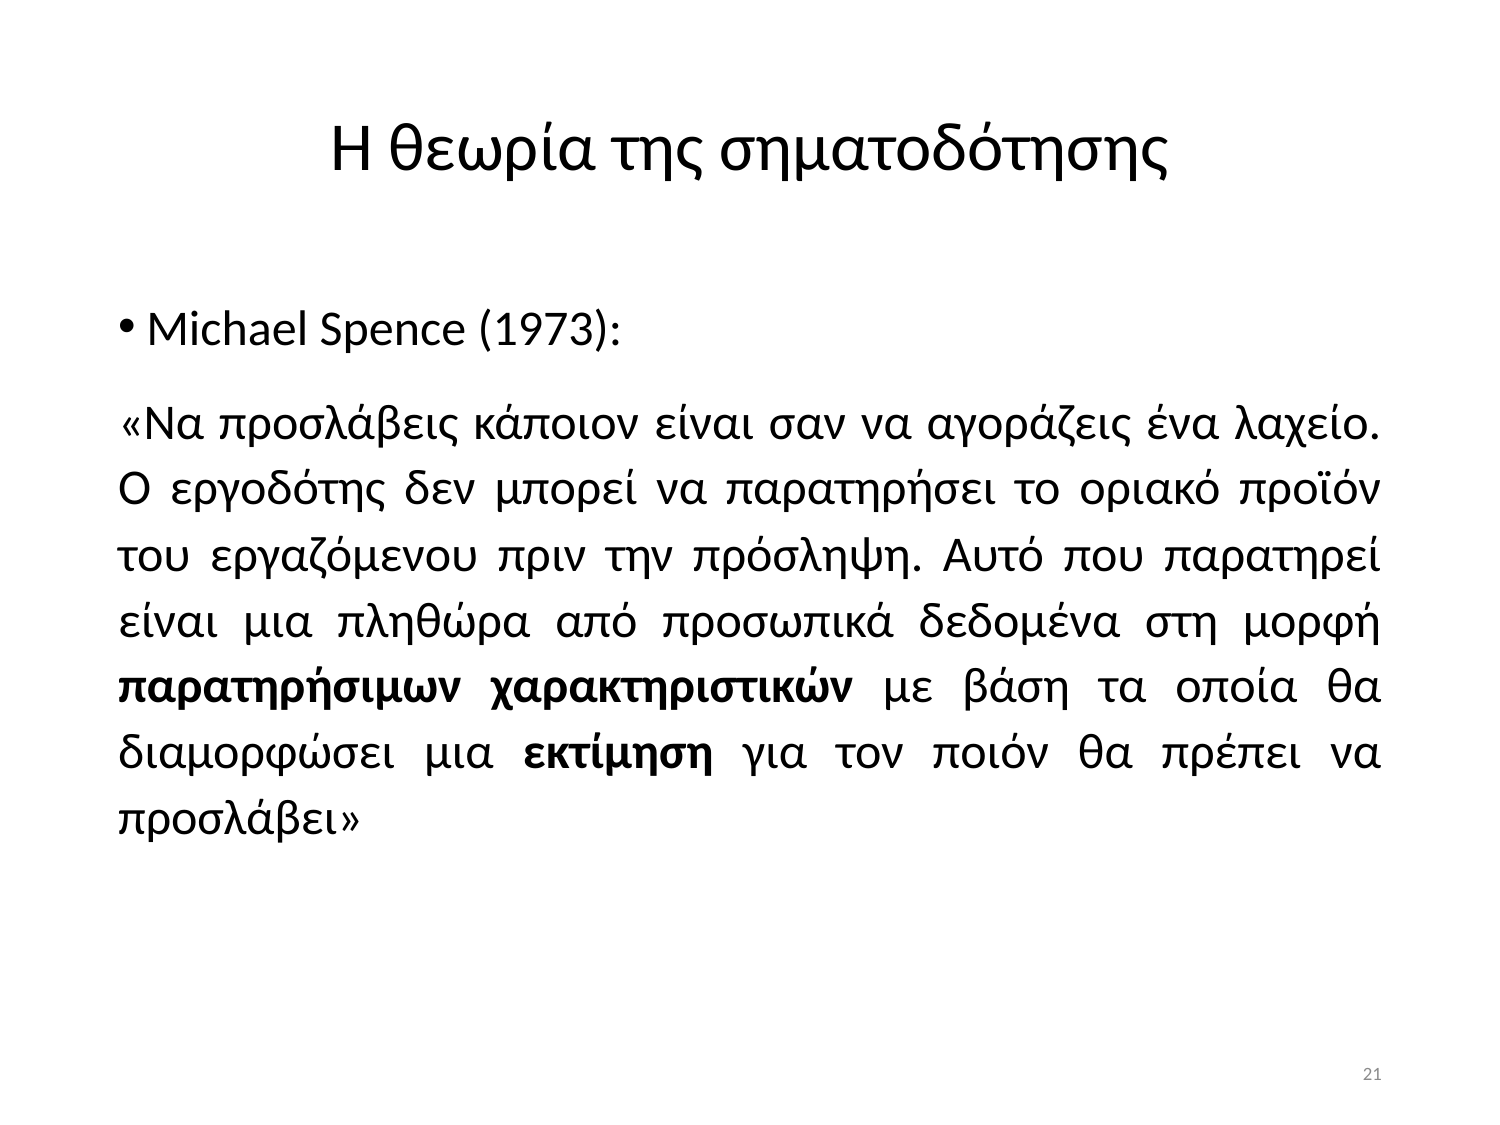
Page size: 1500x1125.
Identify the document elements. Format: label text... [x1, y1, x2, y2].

list Michael Spence (1973): «Να προσλάβεις κάποιον είναι σαν να αγοράζεις ένα λαχείο. Ο εργοδότης δεν μπορεί να παρατηρήσει το οριακό προϊόν του εργαζόμενου πριν την πρόσληψη. Αυτό που παρατηρεί είναι μια πληθώρα από προσωπικά δεδομένα στη μορφή παρατηρήσιμων χαρακτηριστικών με βάση τα οποία θα διαμορφώσει μια εκτίμηση για τον ποιόν θα πρέπει να προσλάβει» [103, 287, 1397, 1014]
title Η θεωρία της σηματοδότησης [103, 59, 1397, 238]
slide_number 21 [1059, 1042, 1397, 1103]
